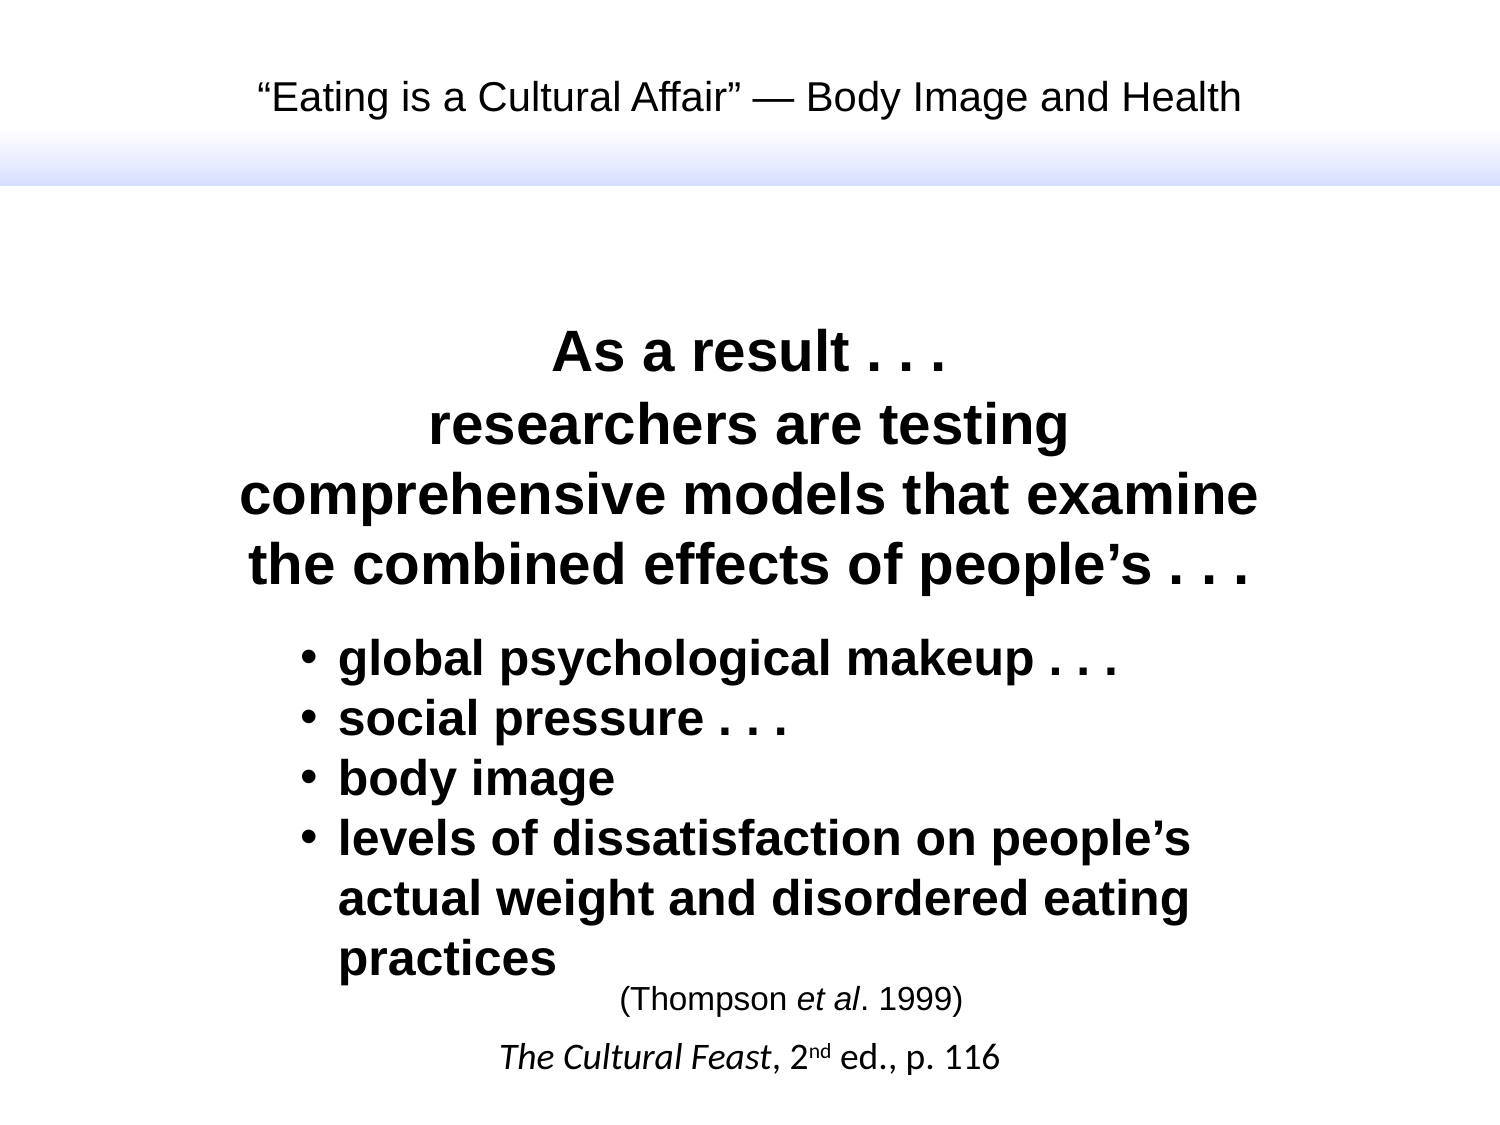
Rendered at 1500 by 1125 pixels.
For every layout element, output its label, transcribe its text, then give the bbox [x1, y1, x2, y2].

text_box As a result . . . researchers are testing comprehensive models that examine the combined effects of people’s . . . global psychological makeup . . . social pressure . . . body image levels of dissatisfaction on people’s actual weight and disordered eating practices [149, 306, 1350, 994]
text_box (Thompson et al. 1999) [604, 969, 979, 1025]
text_box “Eating is a Cultural Affair” — Body Image and Health [0, 62, 1500, 186]
text_box The Cultural Feast, 2nd ed., p. 116 [149, 1024, 1350, 1085]
